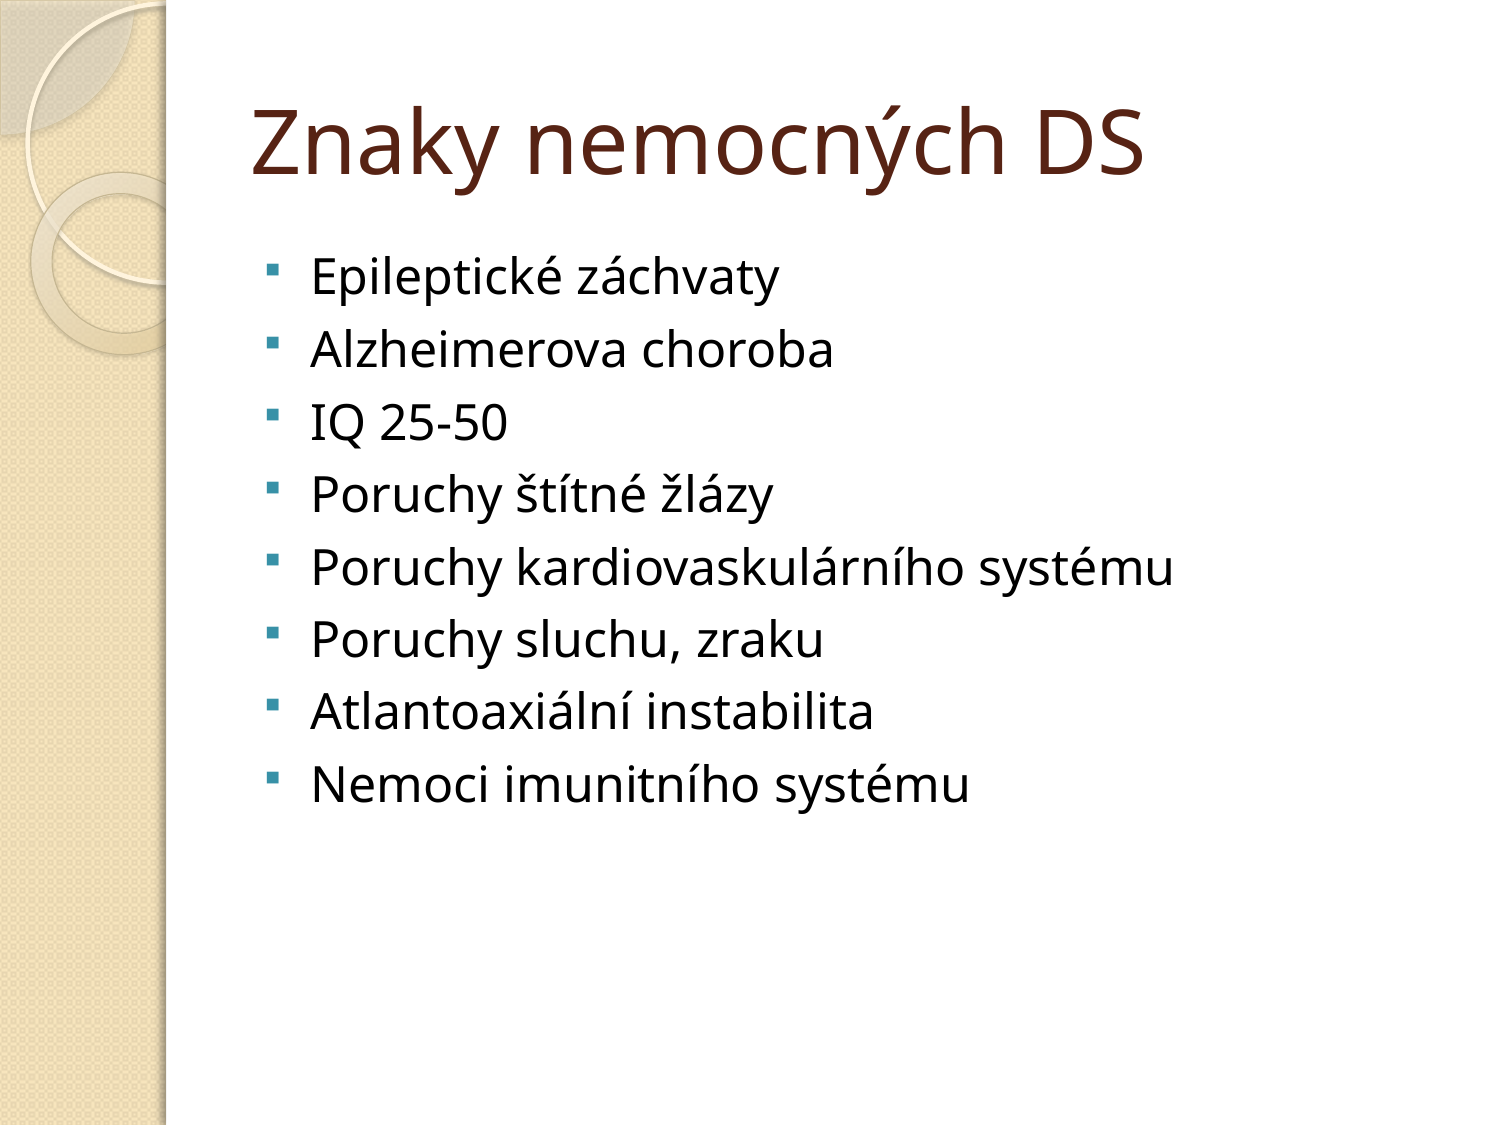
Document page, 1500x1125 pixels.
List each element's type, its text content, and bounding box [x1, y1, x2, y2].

list Epileptické záchvaty Alzheimerova choroba IQ 25-50 Poruchy štítné žlázy Poruchy kardiovaskulárního systému Poruchy sluchu, zraku Atlantoaxiální instabilita Nemoci imunitního systému [235, 237, 1466, 1025]
title Znaky nemocných DS [235, 45, 1466, 233]
